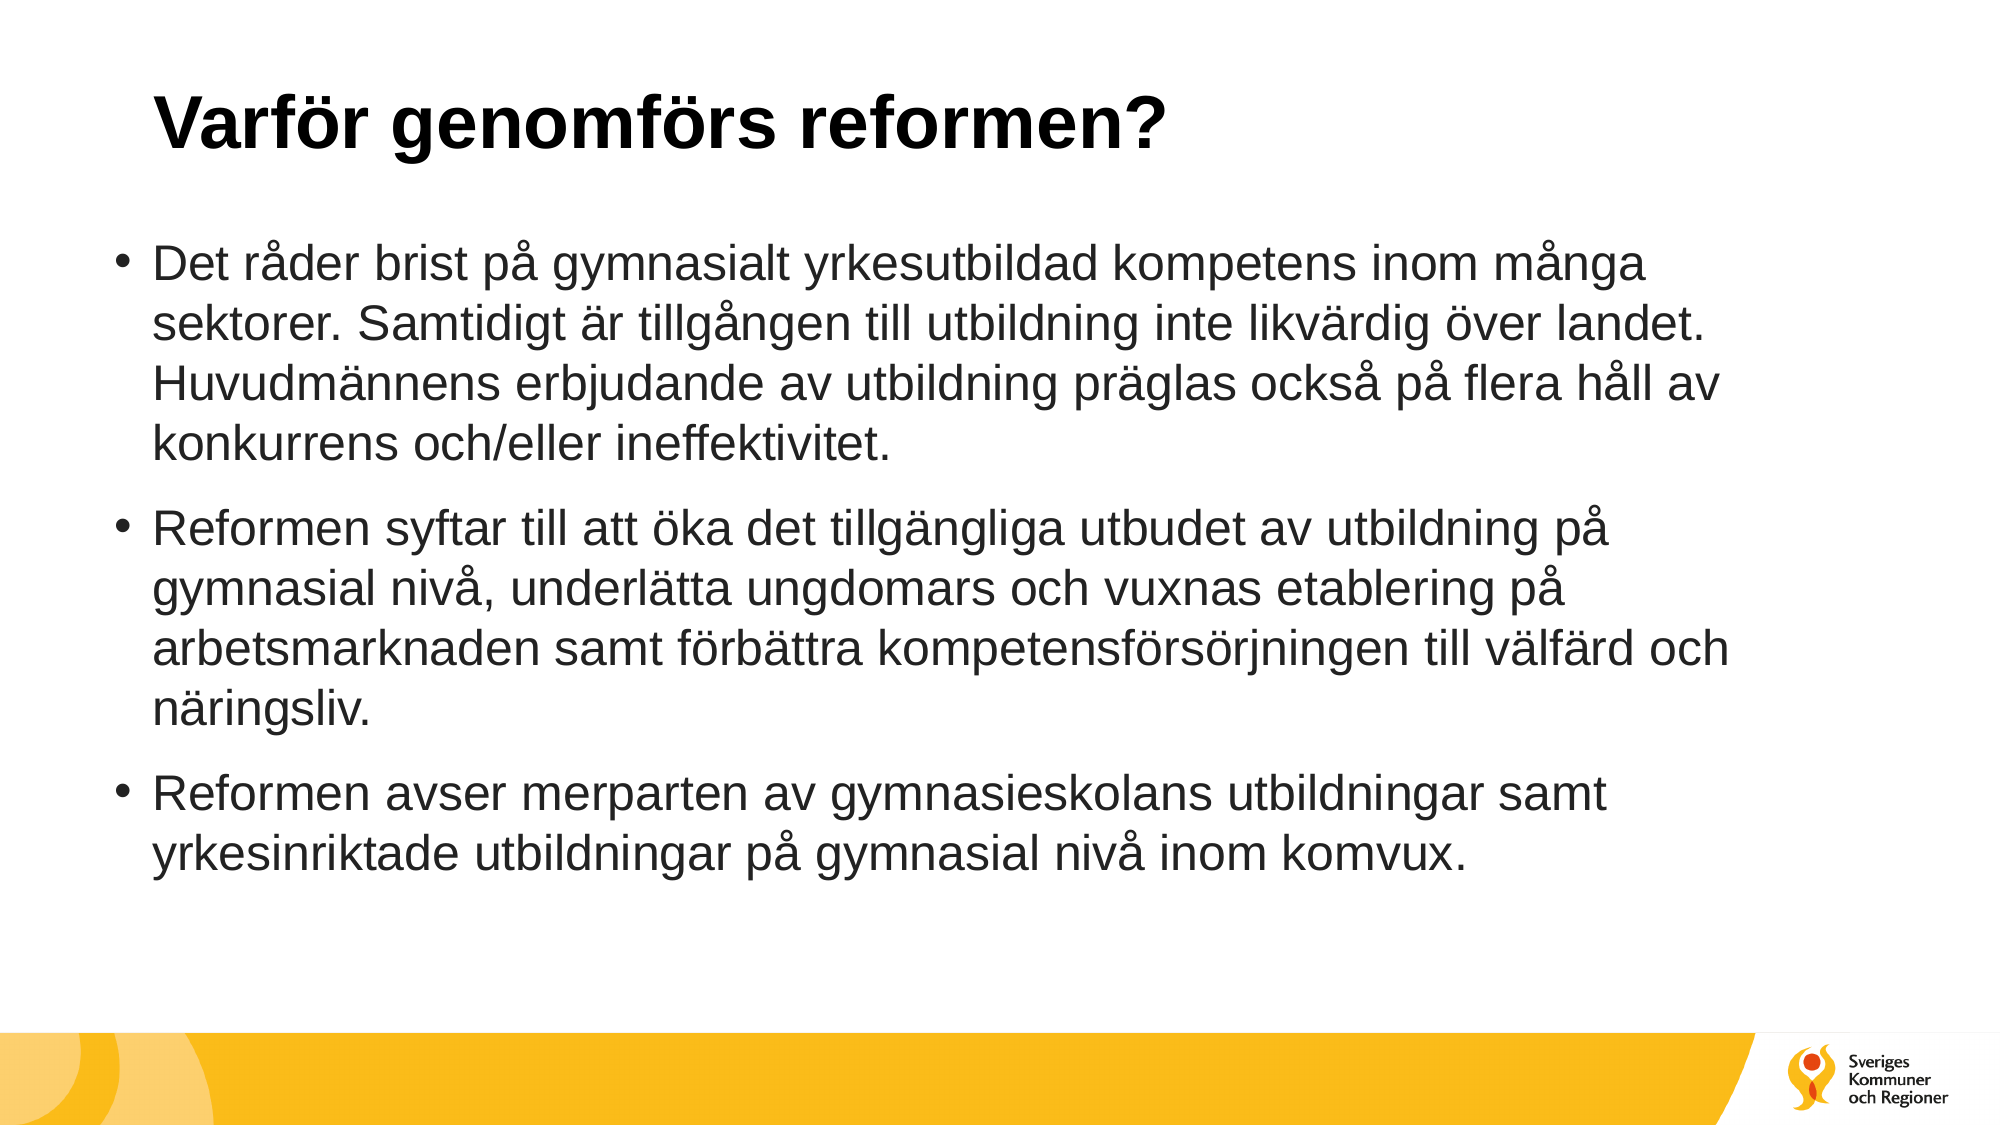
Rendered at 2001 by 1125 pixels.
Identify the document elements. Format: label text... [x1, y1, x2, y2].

list Det råder brist på gymnasialt yrkesutbildad kompetens inom många sektorer. Samtidigt är tillgången till utbildning inte likvärdig över landet. Huvudmännens erbjudande av utbildning präglas också på flera håll av konkurrens och/eller ineffektivitet. Reformen syftar till att öka det tillgängliga utbudet av utbildning på gymnasial nivå, underlätta ungdomars och vuxnas etablering på arbetsmarknaden samt förbättra kompetensförsörjningen till välfärd och näringsliv. Reformen avser merparten av gymnasieskolans utbildningar samt yrkesinriktade utbildningar på gymnasial nivå inom komvux. [94, 222, 1822, 963]
picture [0, 0, 2000, 1125]
title Varför genomförs reformen? [138, 72, 1691, 223]
